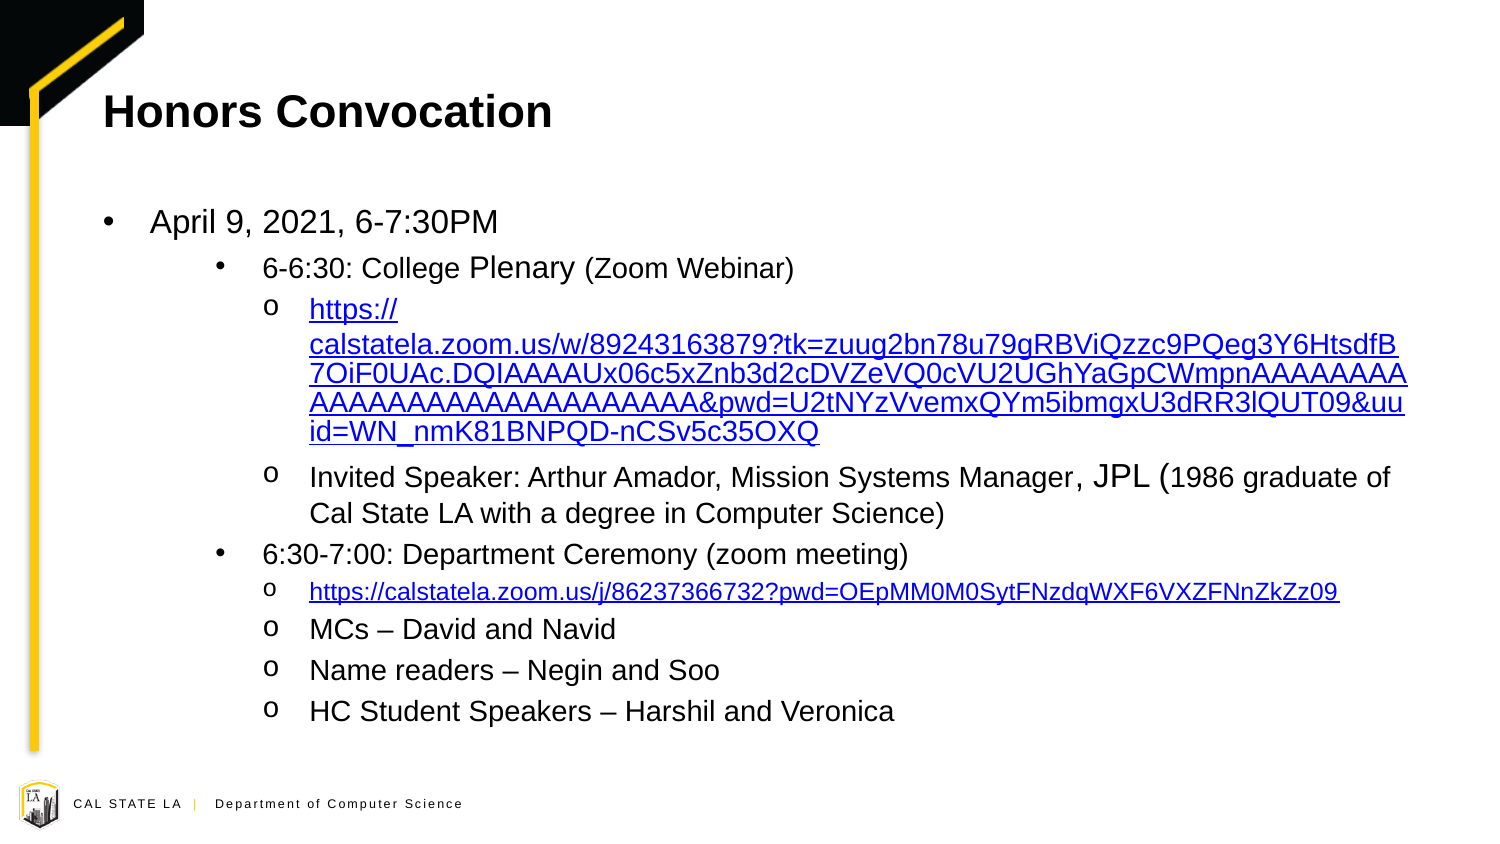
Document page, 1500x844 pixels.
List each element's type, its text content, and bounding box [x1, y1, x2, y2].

picture [0, 0, 144, 126]
list April 9, 2021, 6-7:30PM 6-6:30: College Plenary (Zoom Webinar) https://calstatela.zoom.us/w/89243163879?tk=zuug2bn78u79gRBViQzzc9PQeg3Y6HtsdfB7OiF0UAc.DQIAAAAUx06c5xZnb3d2cDVZeVQ0cVU2UGhYaGpCWmpnAAAAAAAAAAAAAAAAAAAAAAAAAAAA&pwd=U2tNYzVvemxQYm5ibmgxU3dRR3lQUT09&uuid=WN_nmK81BNPQD-nCSv5c35OXQ Invited Speaker: Arthur Amador, Mission Systems Manager, JPL (1986 graduate of Cal State LA with a degree in Computer Science) 6:30-7:00: Department Ceremony (zoom meeting) https://calstatela.zoom.us/j/86237366732?pwd=OEpMM0M0SytFNzdqWXF6VXZFNnZkZz09 MCs – David and Navid Name readers – Negin and Soo HC Student Speakers – Harshil and Veronica [87, 193, 1424, 751]
picture [13, 774, 66, 831]
title Honors Convocation [87, 38, 1424, 180]
